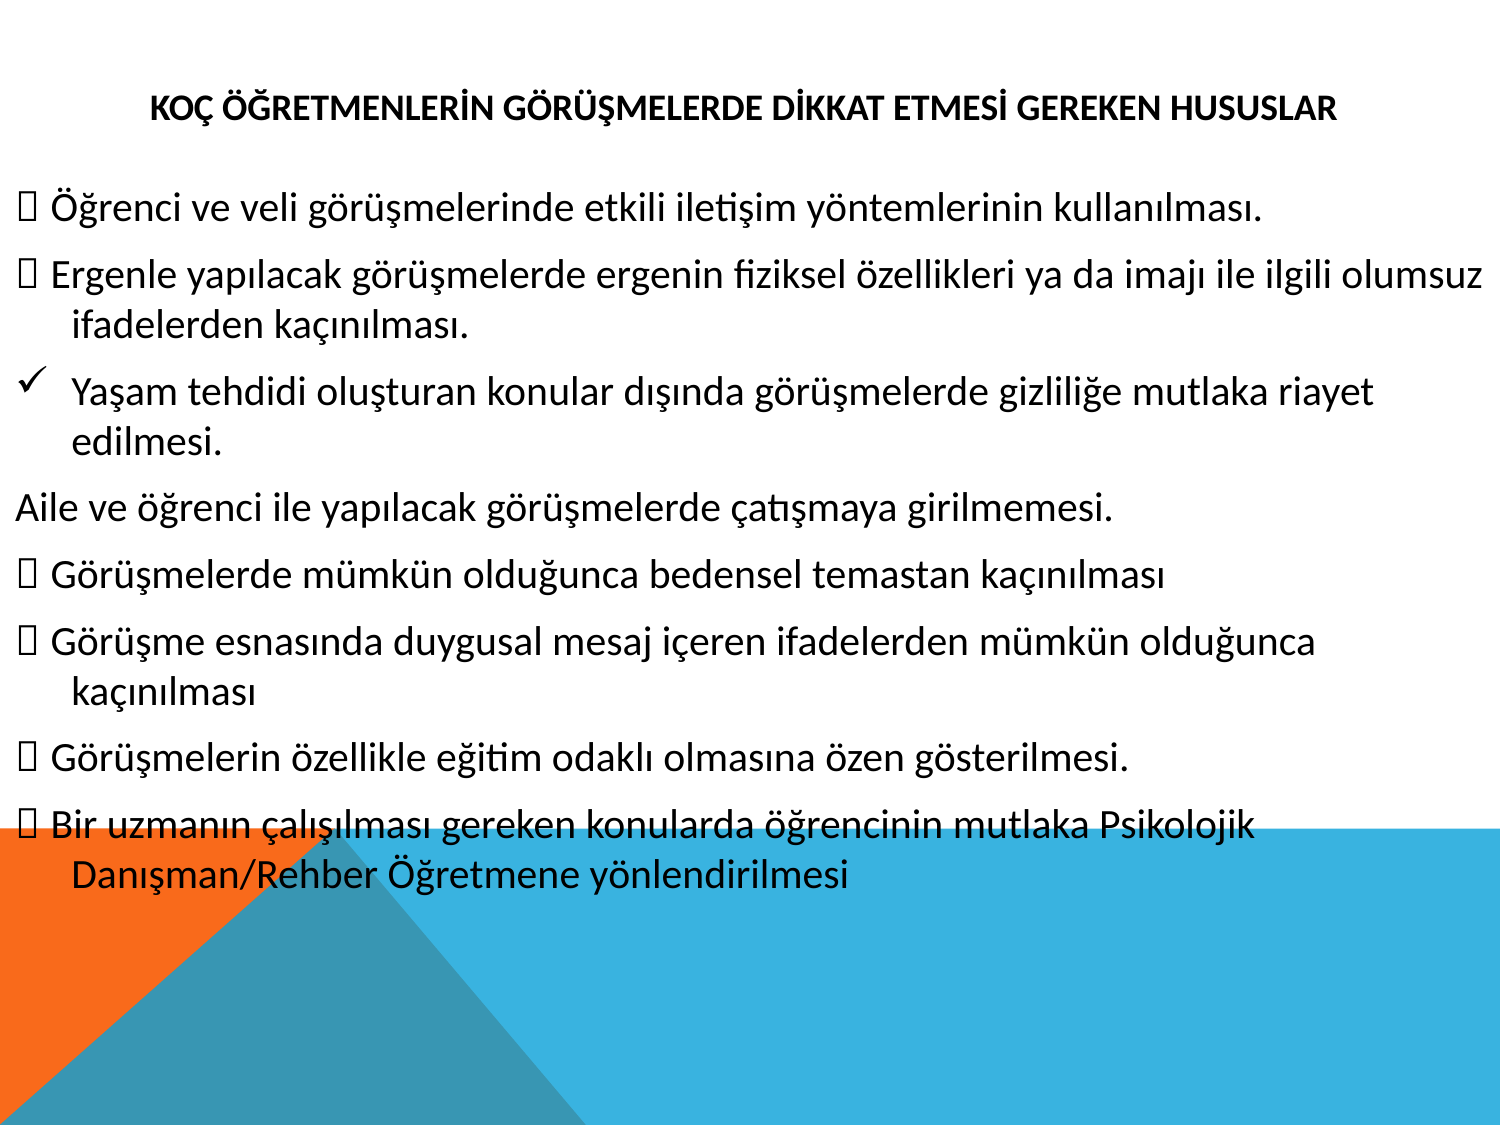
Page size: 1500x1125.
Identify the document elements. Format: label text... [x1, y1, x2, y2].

list  Öğrenci ve veli görüşmelerinde etkili iletişim yöntemlerinin kullanılması.  Ergenle yapılacak görüşmelerde ergenin fiziksel özellikleri ya da imajı ile ilgili olumsuz ifadelerden kaçınılması. Yaşam tehdidi oluşturan konular dışında görüşmelerde gizliliğe mutlaka riayet edilmesi. Aile ve öğrenci ile yapılacak görüşmelerde çatışmaya girilmemesi.  Görüşmelerde mümkün olduğunca bedensel temastan kaçınılması  Görüşme esnasında duygusal mesaj içeren ifadelerden mümkün olduğunca kaçınılması  Görüşmelerin özellikle eğitim odaklı olmasına özen gösterilmesi.  Bir uzmanın çalışılması gereken konularda öğrencinin mutlaka Psikolojik Danışman/Rehber Öğretmene yönlendirilmesi [0, 172, 1500, 1125]
title KOÇ ÖĞRETMENLERİN GÖRÜŞMELERDE DİKKAT ETMESİ GEREKEN HUSUSLAR [135, 60, 1369, 150]
